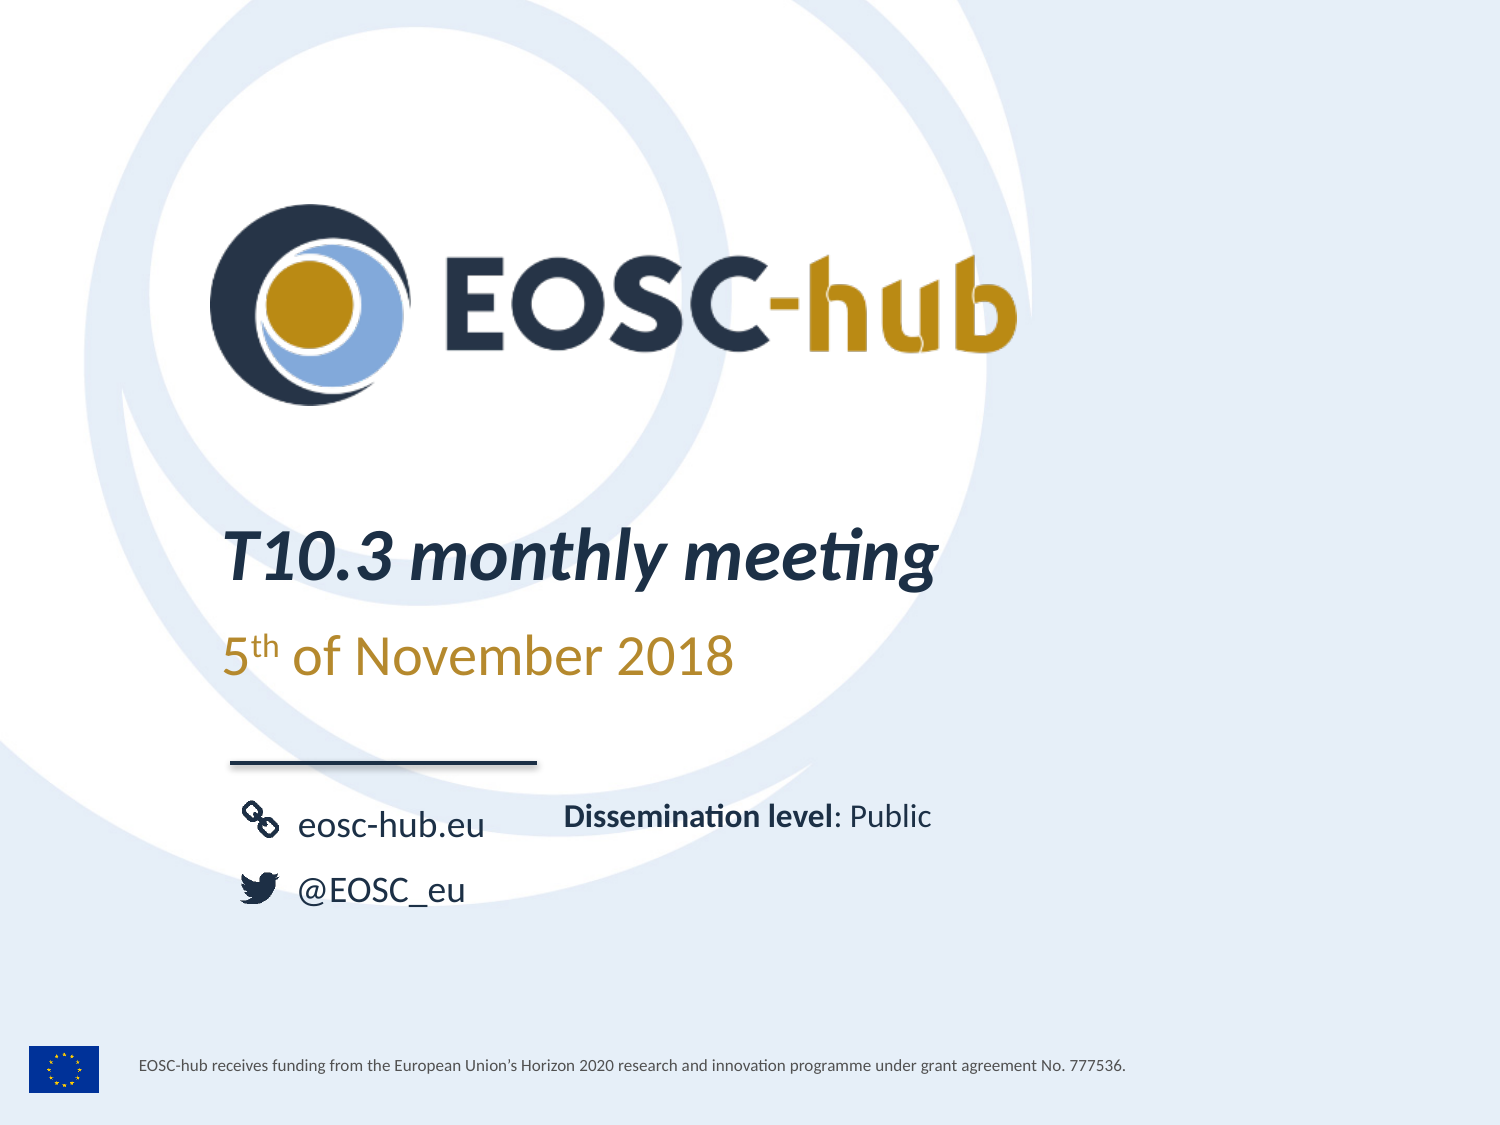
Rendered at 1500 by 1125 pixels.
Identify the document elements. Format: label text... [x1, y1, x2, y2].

picture [0, 0, 1500, 1125]
text_box T10.3 monthly meeting [206, 498, 1105, 593]
text_box 5th of November 2018 [206, 609, 1105, 705]
text_box Dissemination level: Public [549, 786, 1498, 842]
